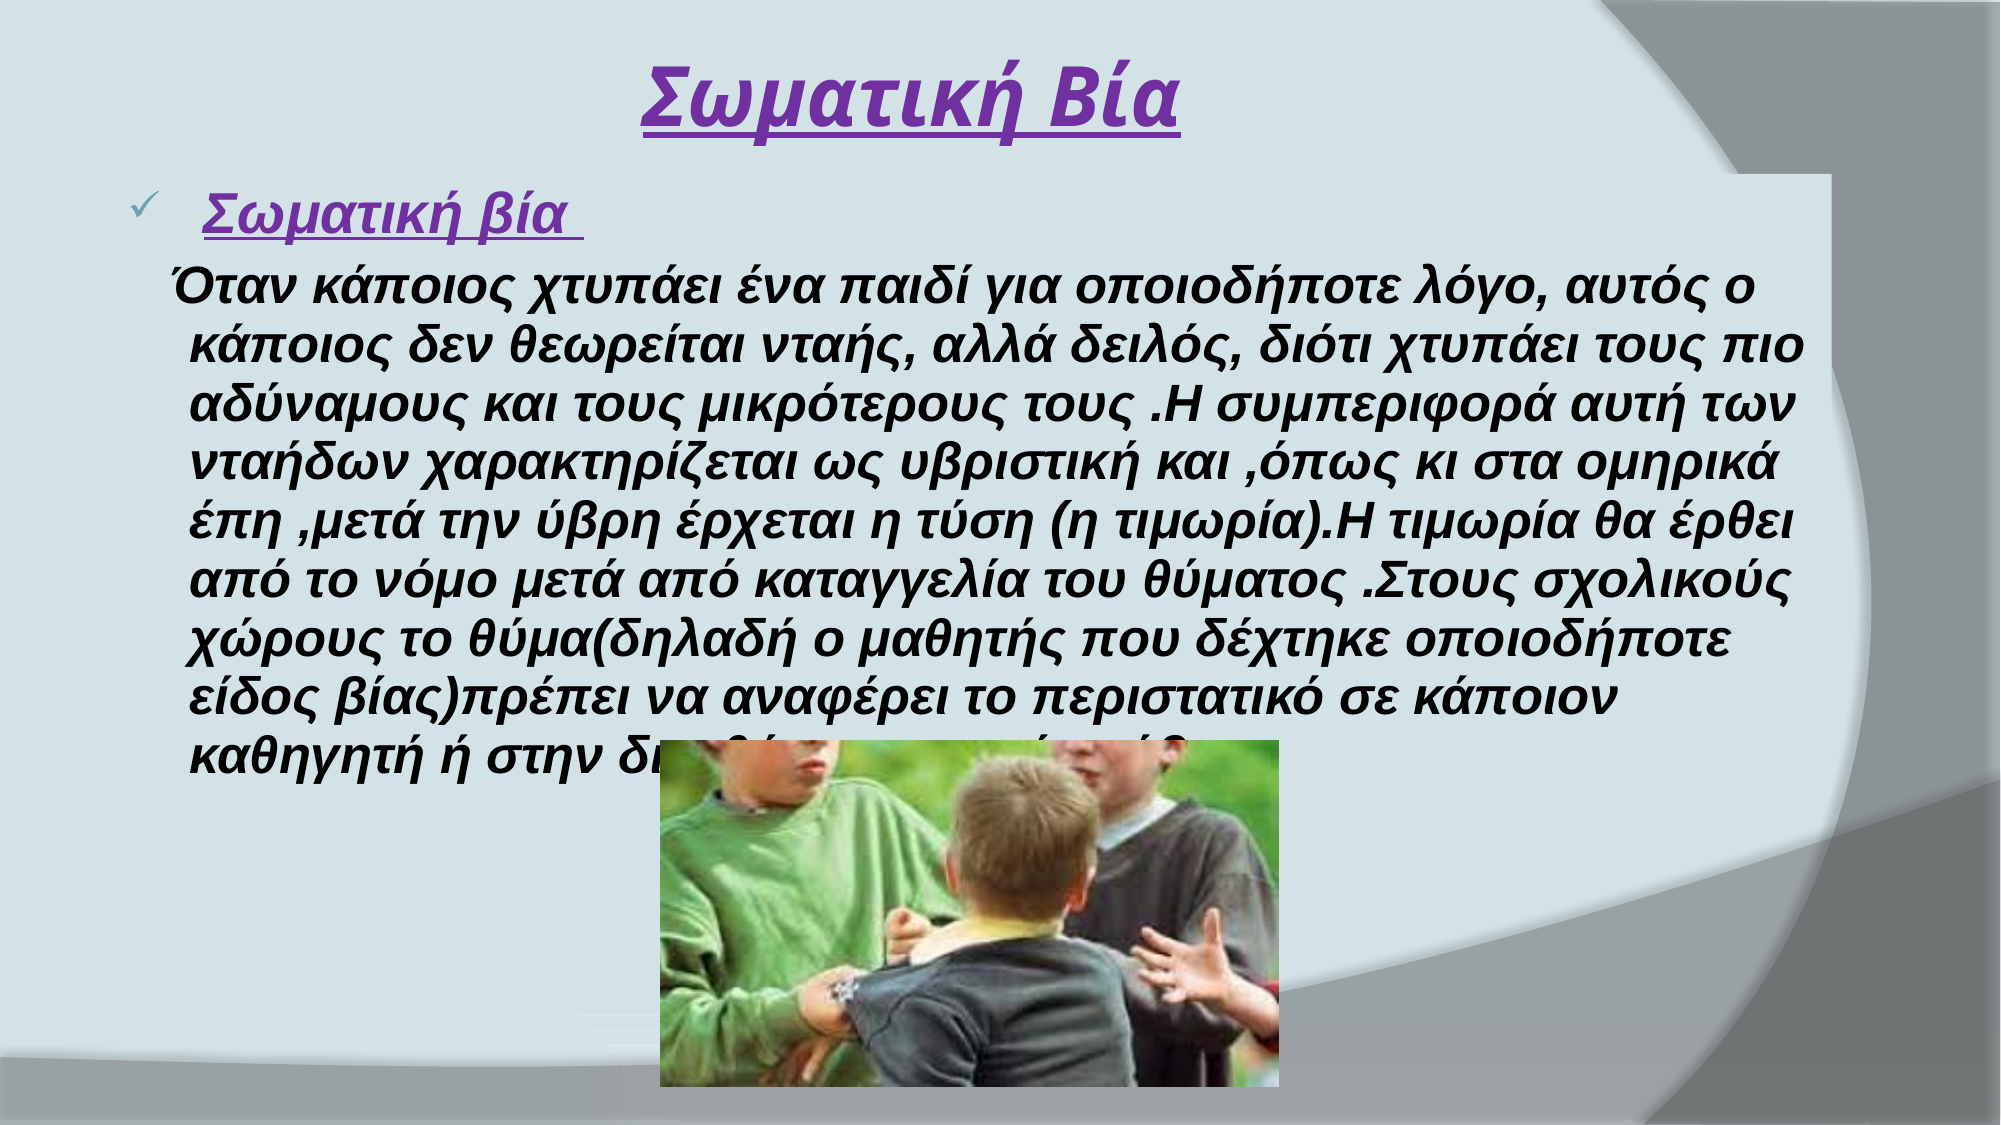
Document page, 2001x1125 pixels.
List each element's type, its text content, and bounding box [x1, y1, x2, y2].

title Σωματική Βία [95, 0, 1729, 188]
picture [660, 740, 1279, 1087]
list Σωματική βία Όταν κάποιος χτυπάει ένα παιδί για οποιοδήποτε λόγο, αυτός ο κάποιος δεν θεωρείται νταής, αλλά δειλός, διότι χτυπάει τους πιο αδύναμους και τους μικρότερους τους .Η συμπεριφορά αυτή των νταήδων χαρακτηρίζεται ως υβριστική και ,όπως κι στα ομηρικά έπη ,μετά την ύβρη έρχεται η τύση (η τιμωρία).Η τιμωρία θα έρθει από το νόμο μετά από καταγγελία του θύματος .Στους σχολικούς χώρους το θύμα(δηλαδή ο μαθητής που δέχτηκε οποιοδήποτε είδος βίας)πρέπει να αναφέρει το περιστατικό σε κάποιον καθηγητή ή στην διευθύντρια χωρίς φόβο. [106, 173, 1832, 795]
